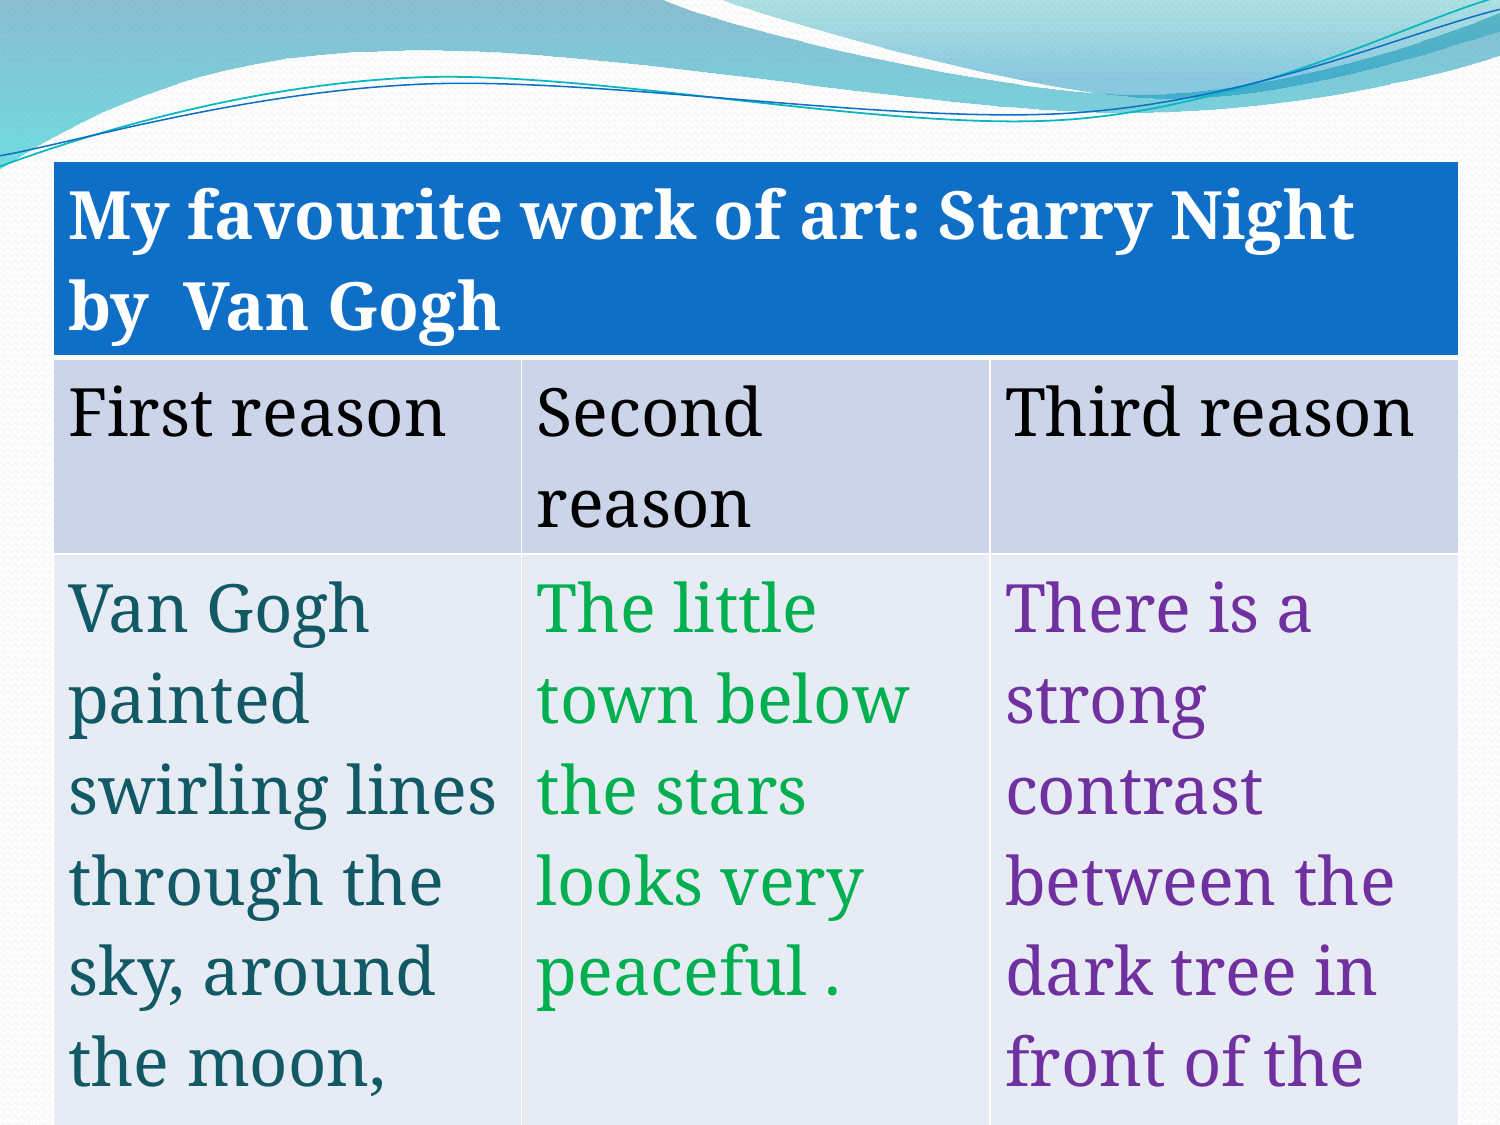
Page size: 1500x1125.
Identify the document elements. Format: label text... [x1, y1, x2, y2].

table_header My favourite work of art: Starry Night by Van Gogh [54, 162, 1458, 355]
table_cell First reason [54, 360, 521, 553]
table_cell There is a strong contrast between the dark tree in front of the scene and the bright sky. [991, 555, 1458, 1125]
table_cell Van Gogh painted swirling lines through the sky, around the moon, and around the stars. [54, 555, 521, 1125]
table_cell The little town below the stars looks very peaceful . [522, 555, 989, 1125]
table_cell Second reason [522, 360, 989, 553]
table_cell Third reason [991, 360, 1458, 553]
